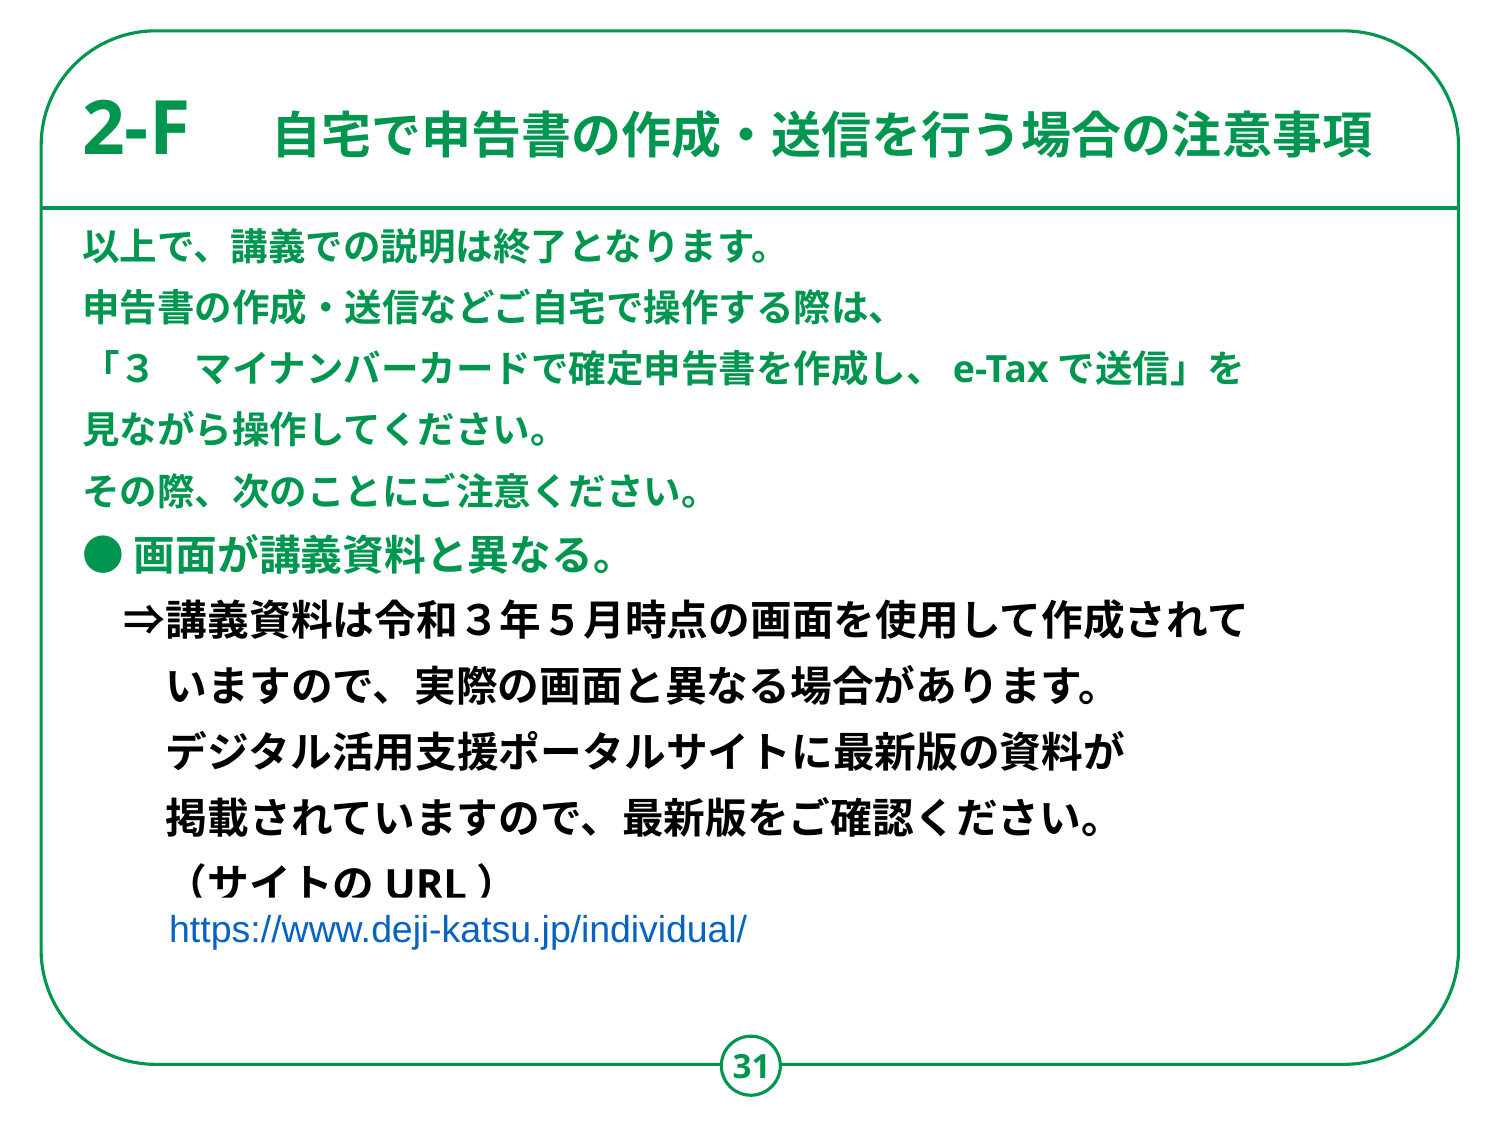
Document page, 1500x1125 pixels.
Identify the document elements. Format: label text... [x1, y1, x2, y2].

subtitle 以上で、講義での説明は終了となります。 申告書の作成・送信などご自宅で操作する際は、 「３ マイナンバーカードで確定申告書を作成し、e-Taxで送信」を 見ながら操作してください。 その際、次のことにご注意ください。 ●画面が講義資料と異なる。 ⇒講義資料は令和３年５月時点の画面を使用して作成されて いますので、実際の画面と異なる場合があります。 デジタル活用支援ポータルサイトに最新版の資料が 掲載されていますので、最新版をご確認ください。 （サイトのURL） [67, 220, 1500, 309]
text_box 2-F [67, 90, 274, 179]
title 自宅で申告書の作成・送信を行う場合の注意事項 [256, 82, 1500, 172]
text_box https://www.deji-katsu.jp/individual/ [154, 897, 1259, 1003]
